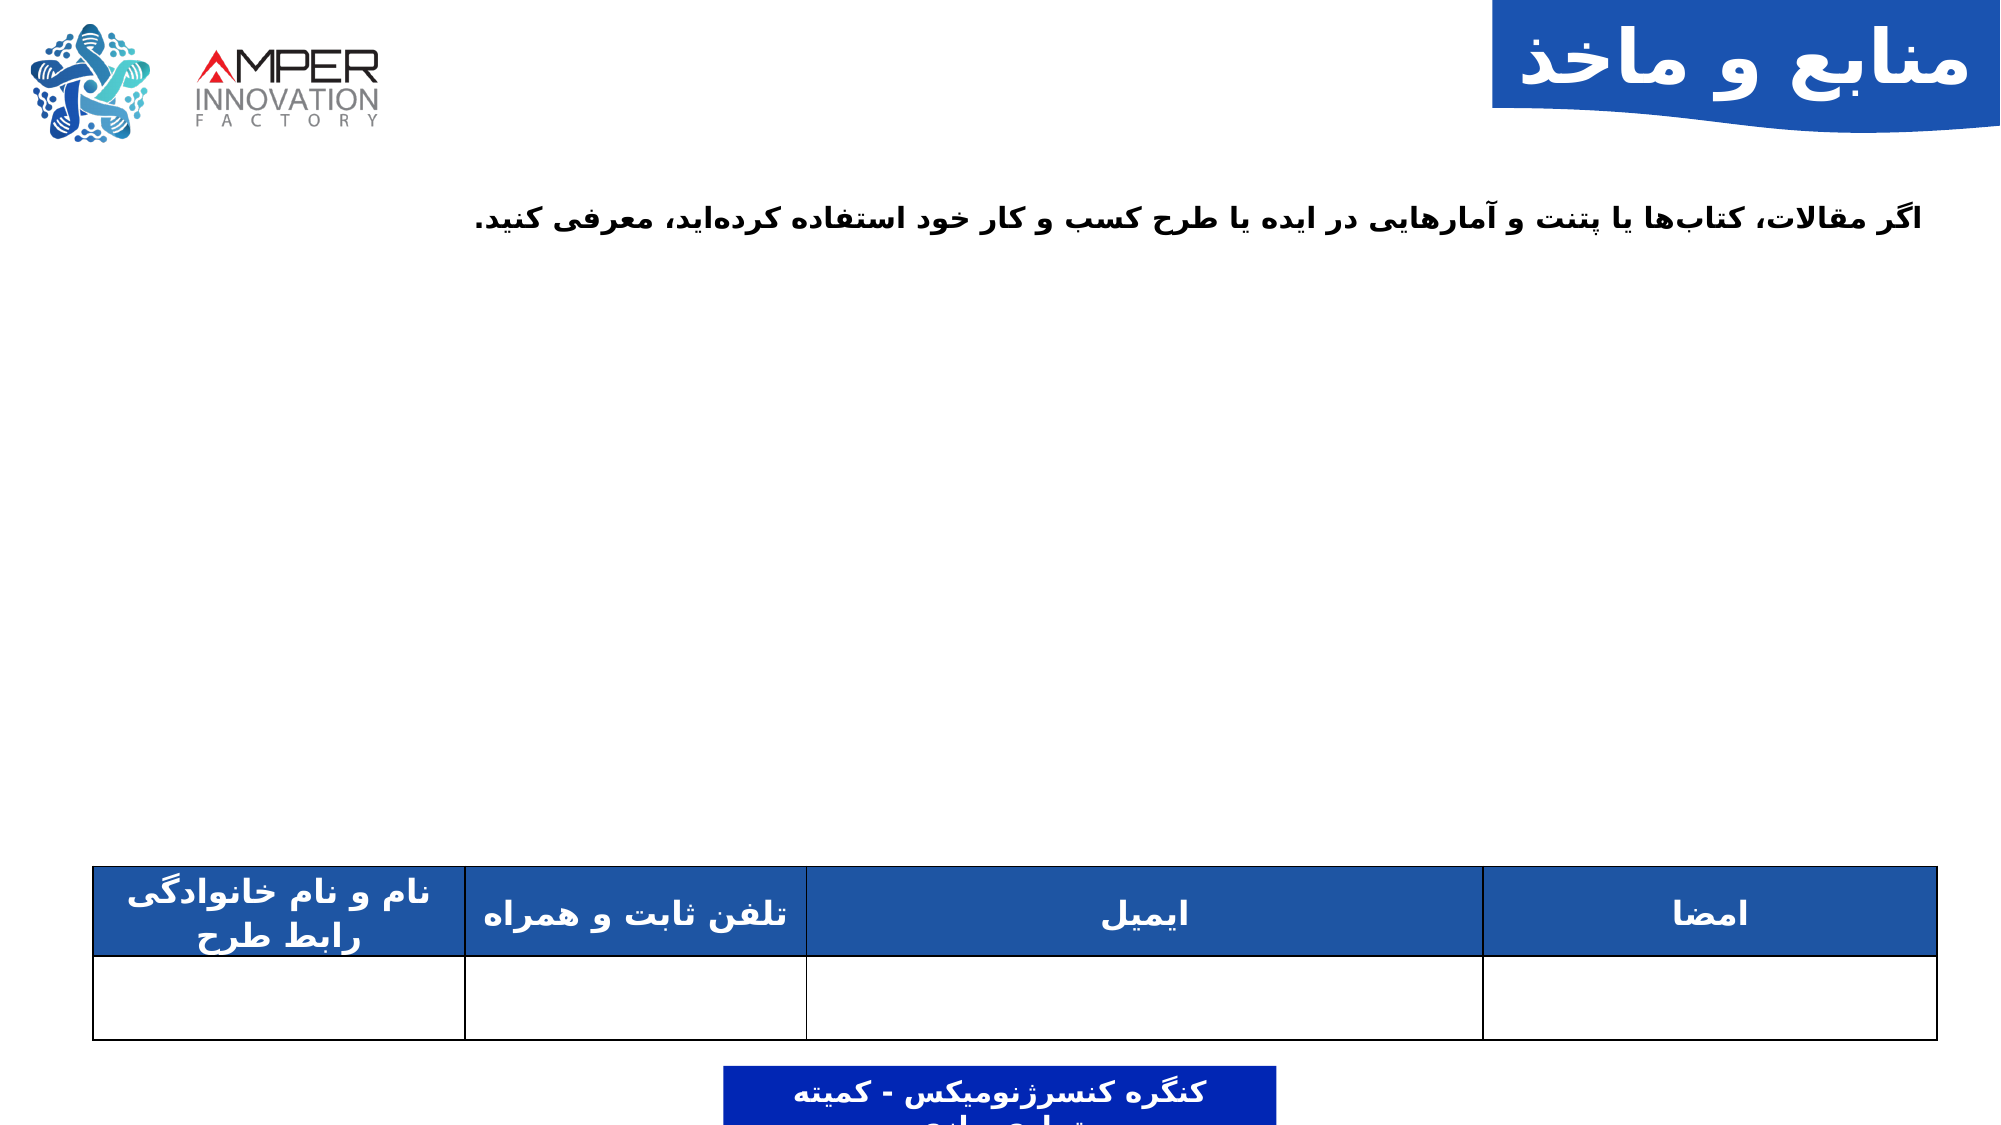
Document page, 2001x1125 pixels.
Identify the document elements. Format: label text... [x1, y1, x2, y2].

table_header امضا [1484, 867, 1936, 955]
table_cell [466, 957, 806, 1039]
text_box منابع و ماخذ [1491, 0, 2000, 134]
table_cell [1484, 957, 1936, 1039]
table_cell [807, 957, 1482, 1039]
picture [30, 24, 415, 152]
table_header تلفن ثابت و همراه [466, 867, 806, 955]
table_header ایمیل [807, 867, 1482, 955]
table_header نام و نام خانوادگی رابط طرح [94, 867, 464, 955]
text_box اگر مقالات، کتاب‌ها یا پتنت و آمار‌هایی در ایده یا طرح کسب و کار خود استفاده کرده‌اید، معرفی کنید. [0, 192, 1938, 243]
table_cell [94, 957, 464, 1039]
